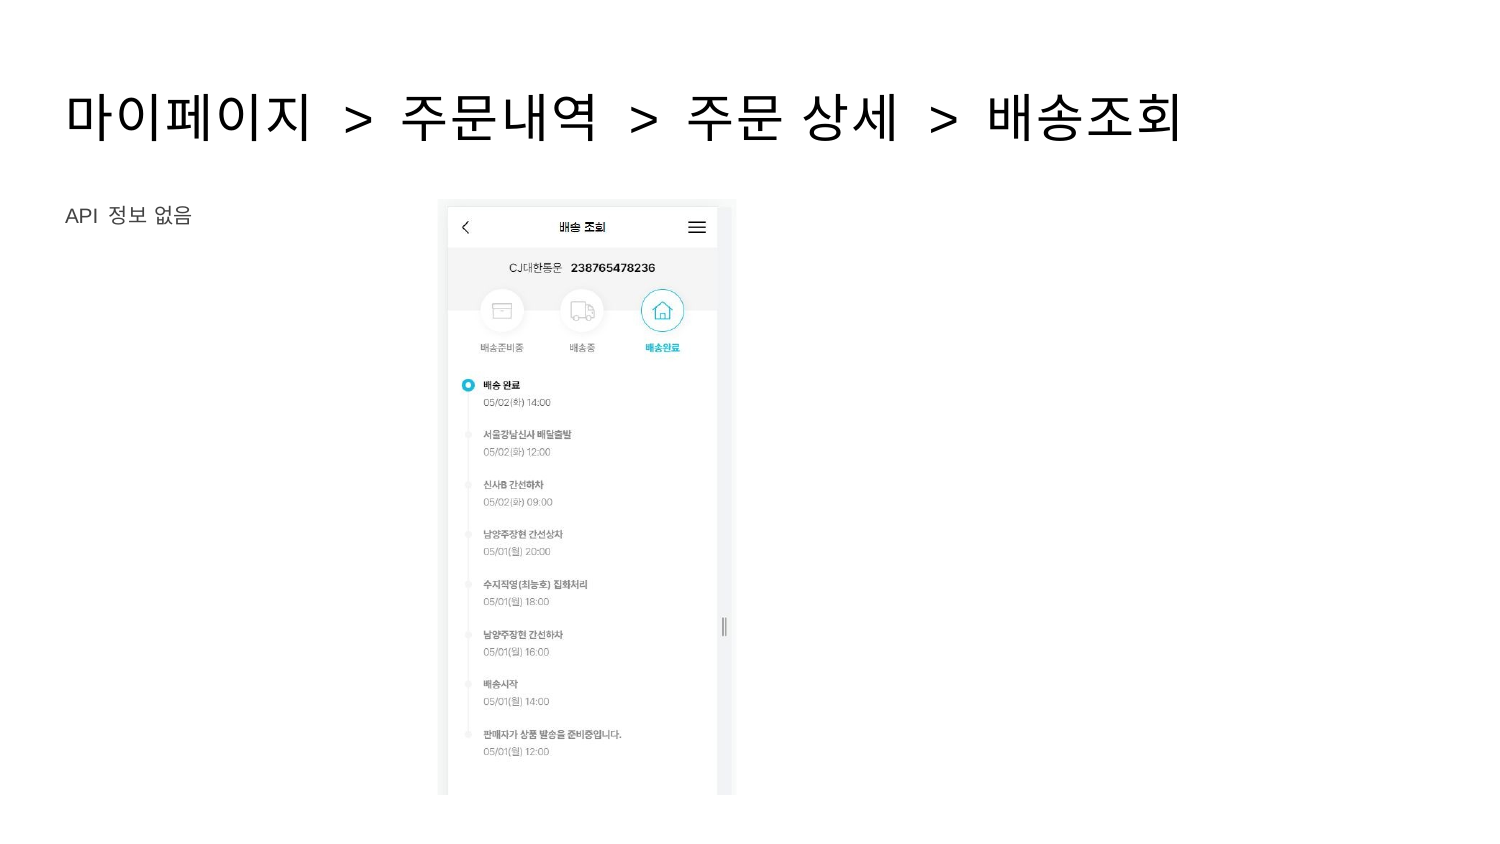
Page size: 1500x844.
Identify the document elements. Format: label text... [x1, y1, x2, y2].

text_box API 정보 없음 [63, 200, 195, 228]
text_box [437, 199, 737, 795]
title 마이페이지 > 주문내역 > 주문 상세 > 배송조회 [63, 82, 1200, 227]
